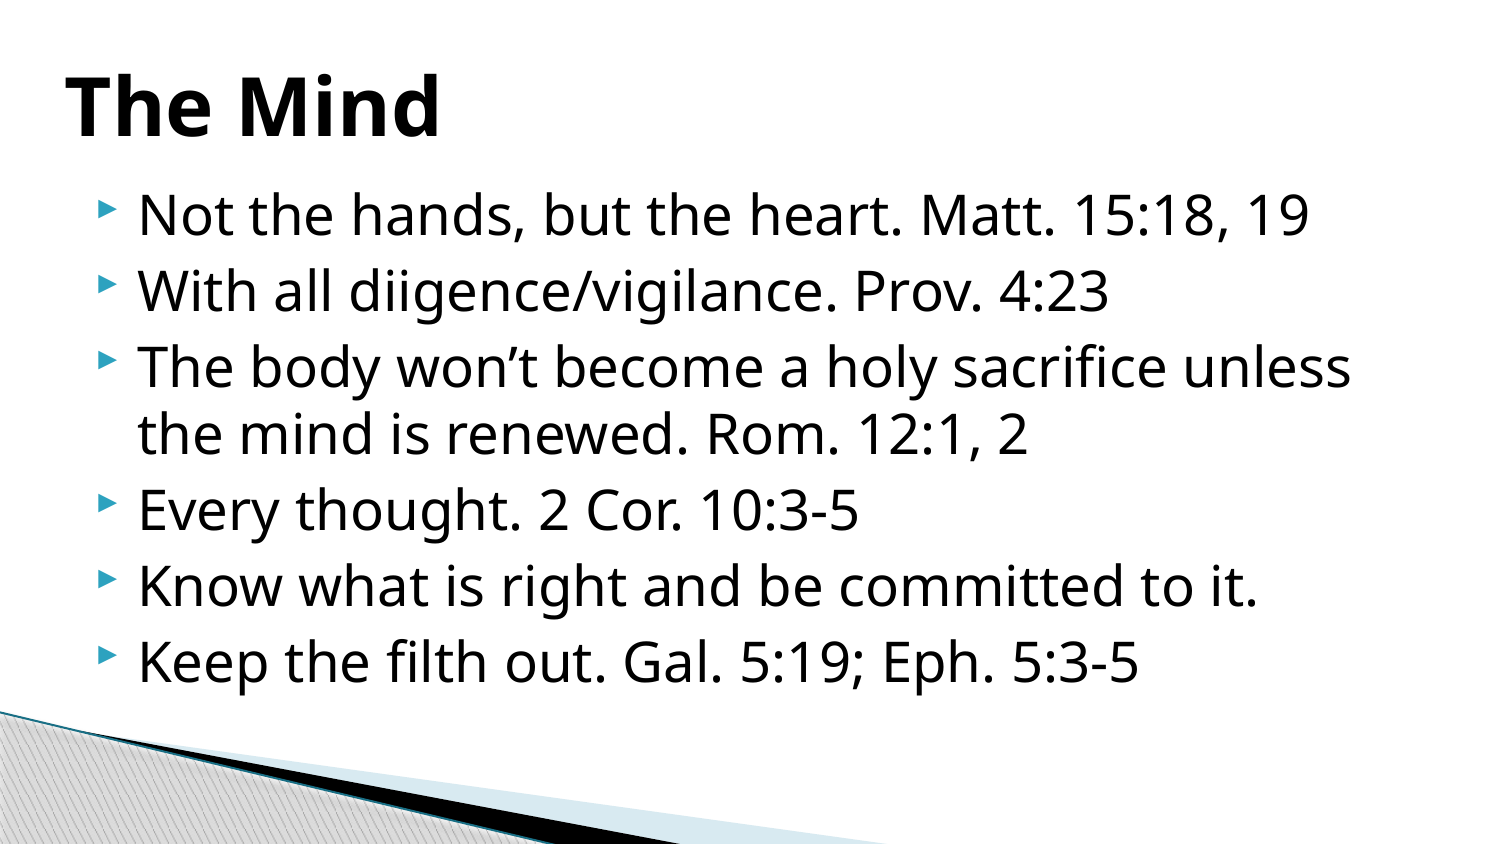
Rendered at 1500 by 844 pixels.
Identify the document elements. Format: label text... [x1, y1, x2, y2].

list Not the hands, but the heart. Matt. 15:18, 19 With all diigence/vigilance. Prov. 4:23 The body won’t become a holy sacrifice unless the mind is renewed. Rom. 12:1, 2 Every thought. 2 Cor. 10:3-5 Know what is right and be committed to it. Keep the filth out. Gal. 5:19; Eph. 5:3-5 [62, 171, 1438, 822]
title The Mind [50, 46, 1335, 161]
